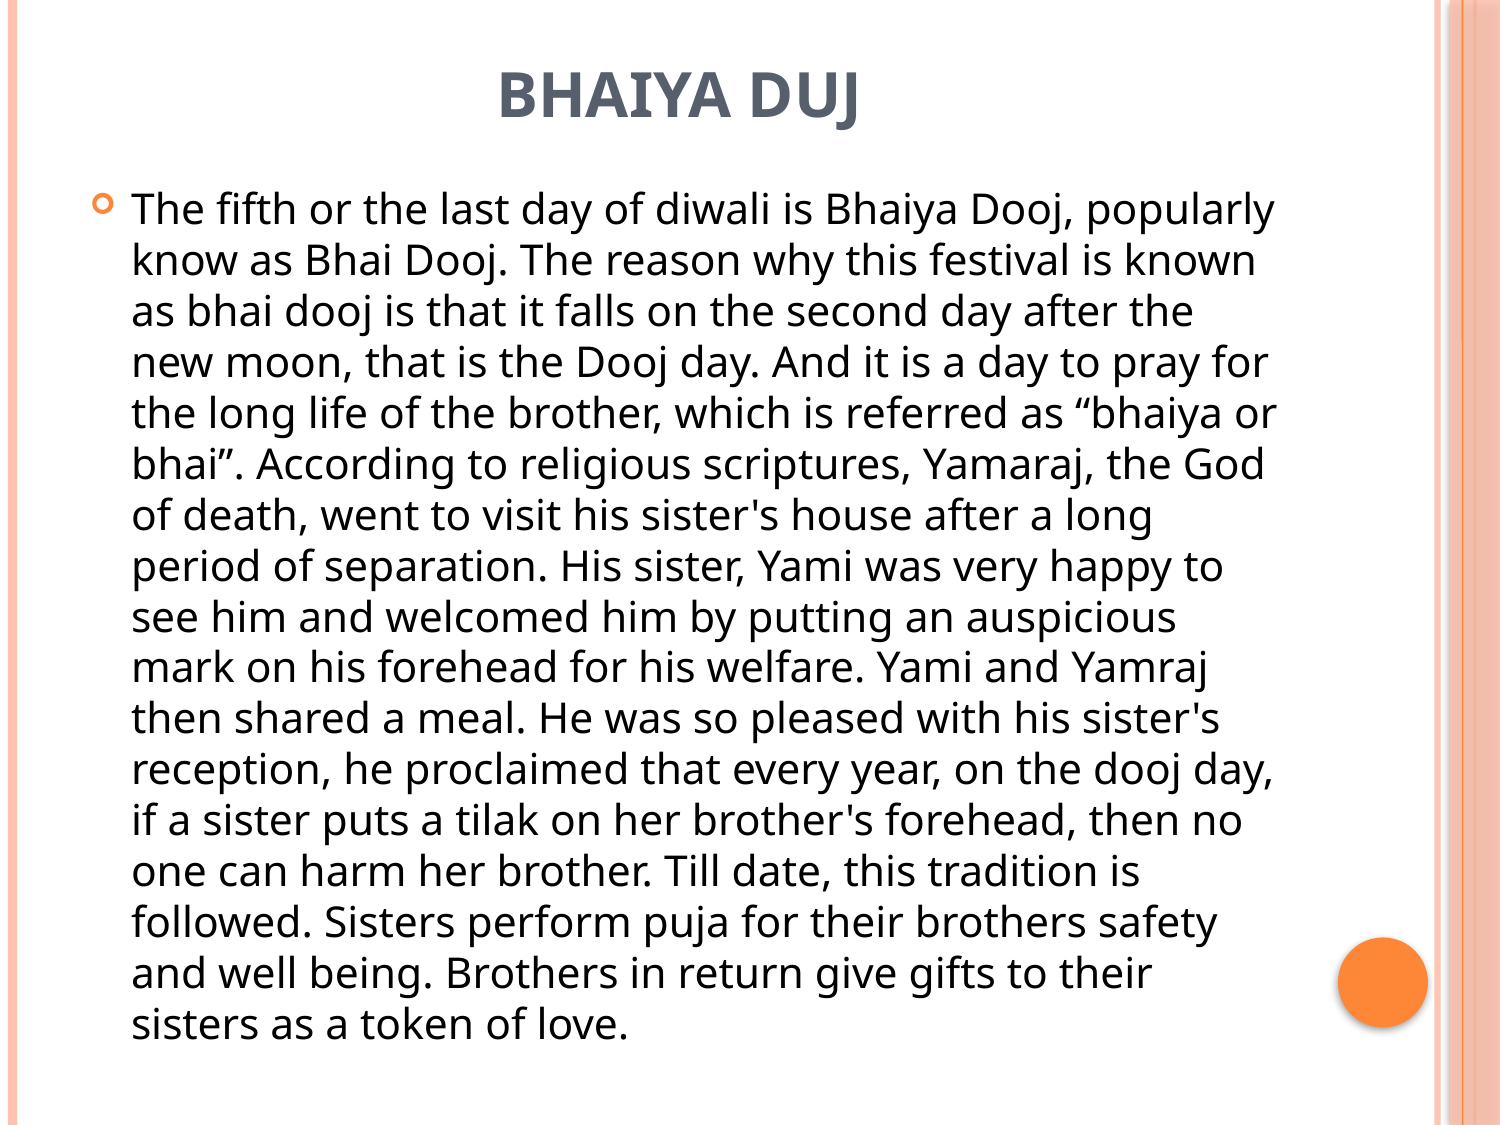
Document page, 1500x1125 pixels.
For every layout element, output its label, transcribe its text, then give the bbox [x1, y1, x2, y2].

list The fifth or the last day of diwali is Bhaiya Dooj, popularly know as Bhai Dooj. The reason why this festival is known as bhai dooj is that it falls on the second day after the new moon, that is the Dooj day. And it is a day to pray for the long life of the brother, which is referred as “bhaiya or bhai”. According to religious scriptures, Yamaraj, the God of death, went to visit his sister's house after a long period of separation. His sister, Yami was very happy to see him and welcomed him by putting an auspicious mark on his forehead for his welfare. Yami and Yamraj then shared a meal. He was so pleased with his sister's reception, he proclaimed that every year, on the dooj day, if a sister puts a tilak on her brother's forehead, then no one can harm her brother. Till date, this tradition is followed. Sisters perform puja for their brothers safety and well being. Brothers in return give gifts to their sisters as a token of love. [75, 174, 1300, 1062]
title Bhaiya Duj [75, 45, 1300, 138]
